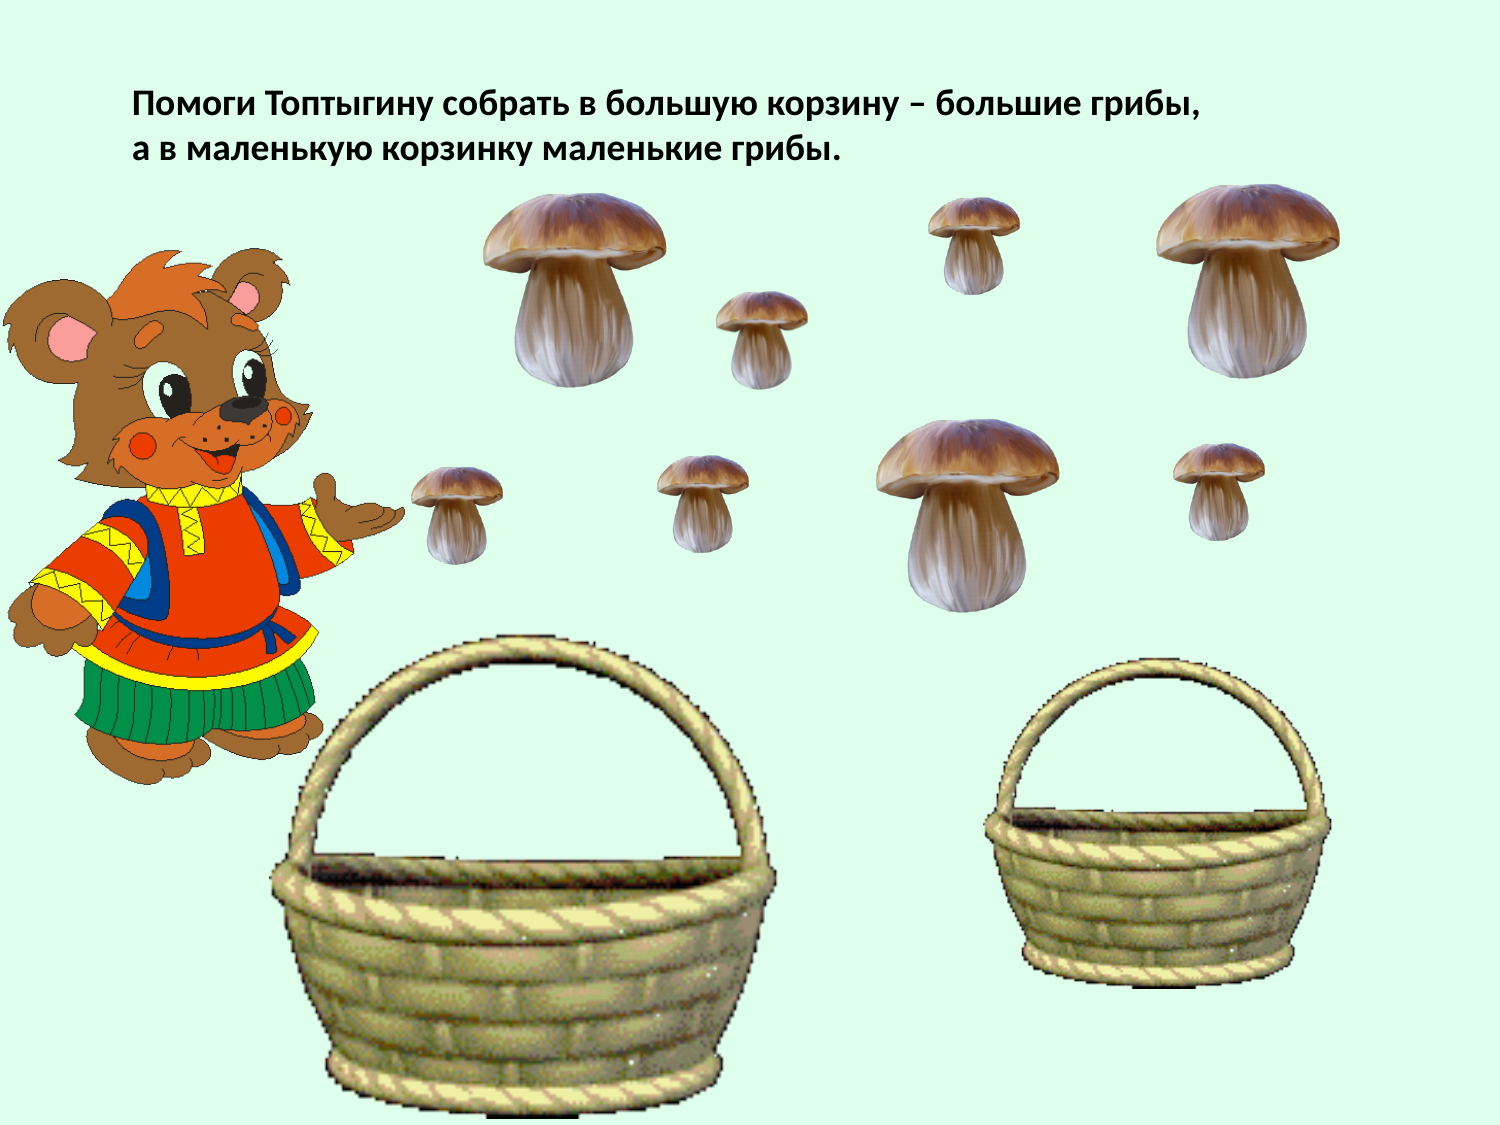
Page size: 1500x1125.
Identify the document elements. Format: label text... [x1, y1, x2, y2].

picture [456, 172, 692, 408]
picture [644, 445, 762, 563]
picture [983, 656, 1337, 990]
picture [914, 187, 1033, 305]
text_box Помоги Топтыгину собрать в большую корзину – большие грибы, а в маленькую корзинку маленькие грибы. [117, 70, 1372, 175]
picture [1159, 433, 1278, 551]
picture [849, 398, 1085, 634]
picture [702, 280, 821, 400]
picture [0, 245, 785, 1119]
picture [1130, 163, 1366, 399]
